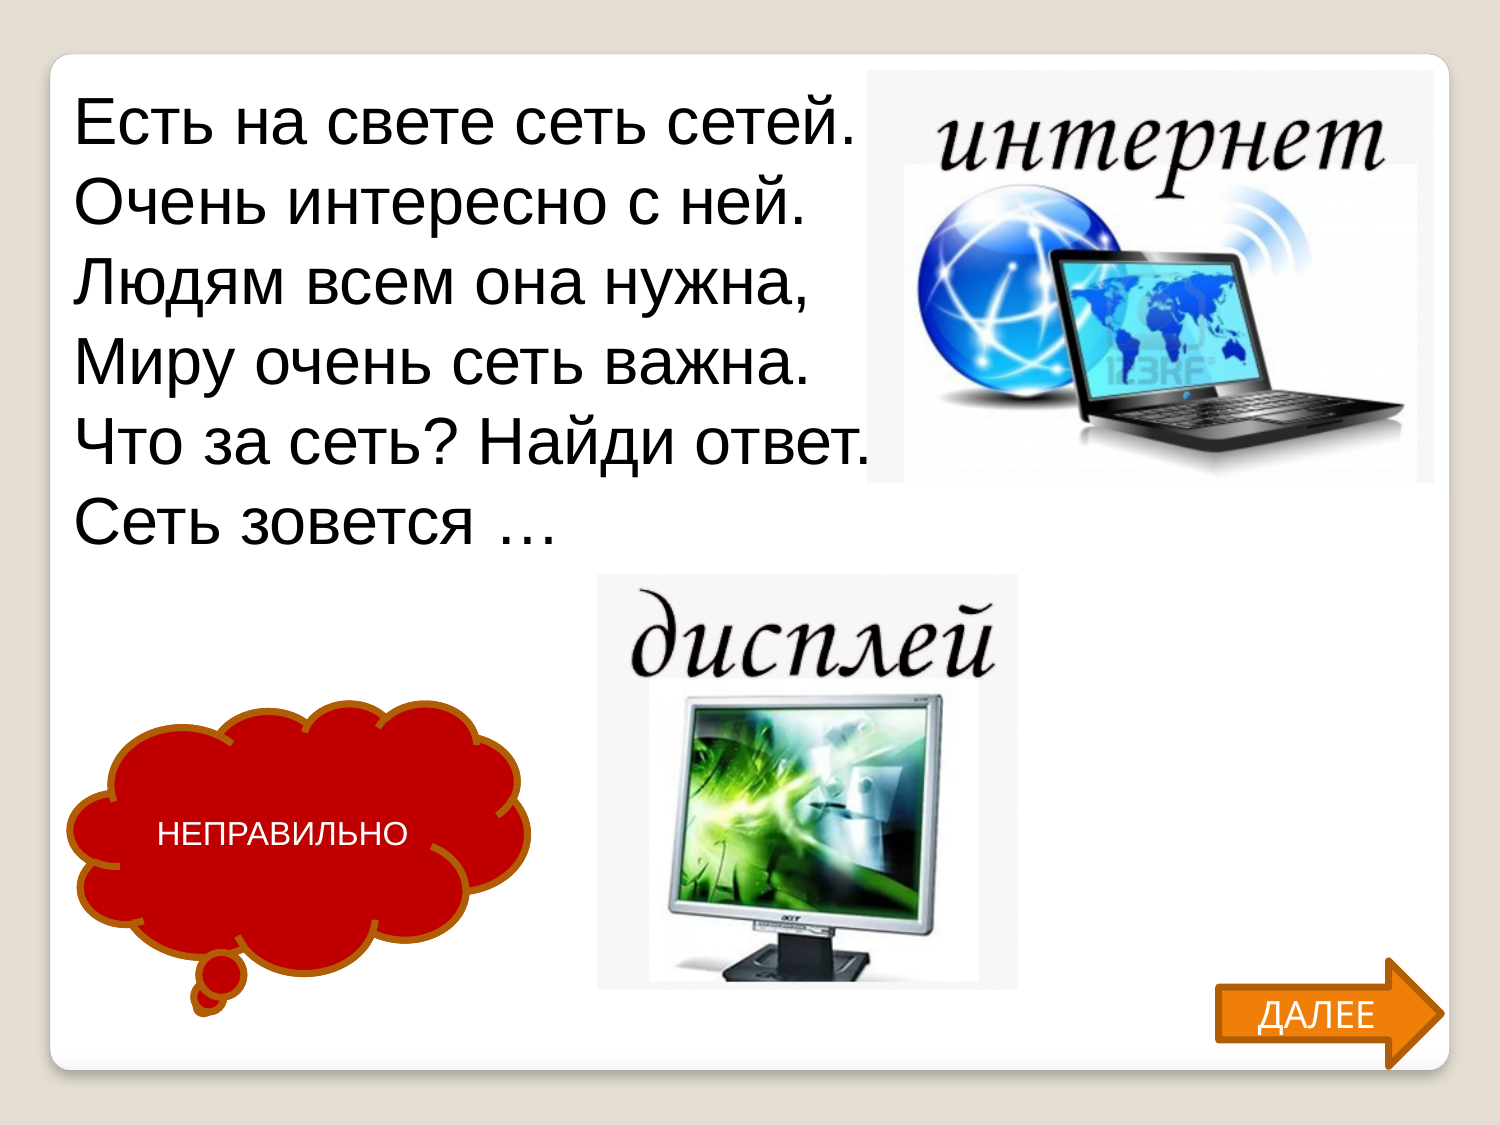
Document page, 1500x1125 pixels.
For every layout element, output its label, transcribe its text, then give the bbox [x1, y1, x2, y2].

text_box Есть на свете сеть сетей. Очень интересно с ней. Людям всем она нужна, Миру очень сеть важна. Что за сеть? Найди ответ. Сеть зовется … [58, 70, 1441, 565]
text_box ДАЛЕЕ [1215, 957, 1445, 1070]
picture [597, 573, 1019, 990]
picture [866, 70, 1434, 483]
text_box НЕПРАВИЛЬНО [66, 700, 532, 1018]
